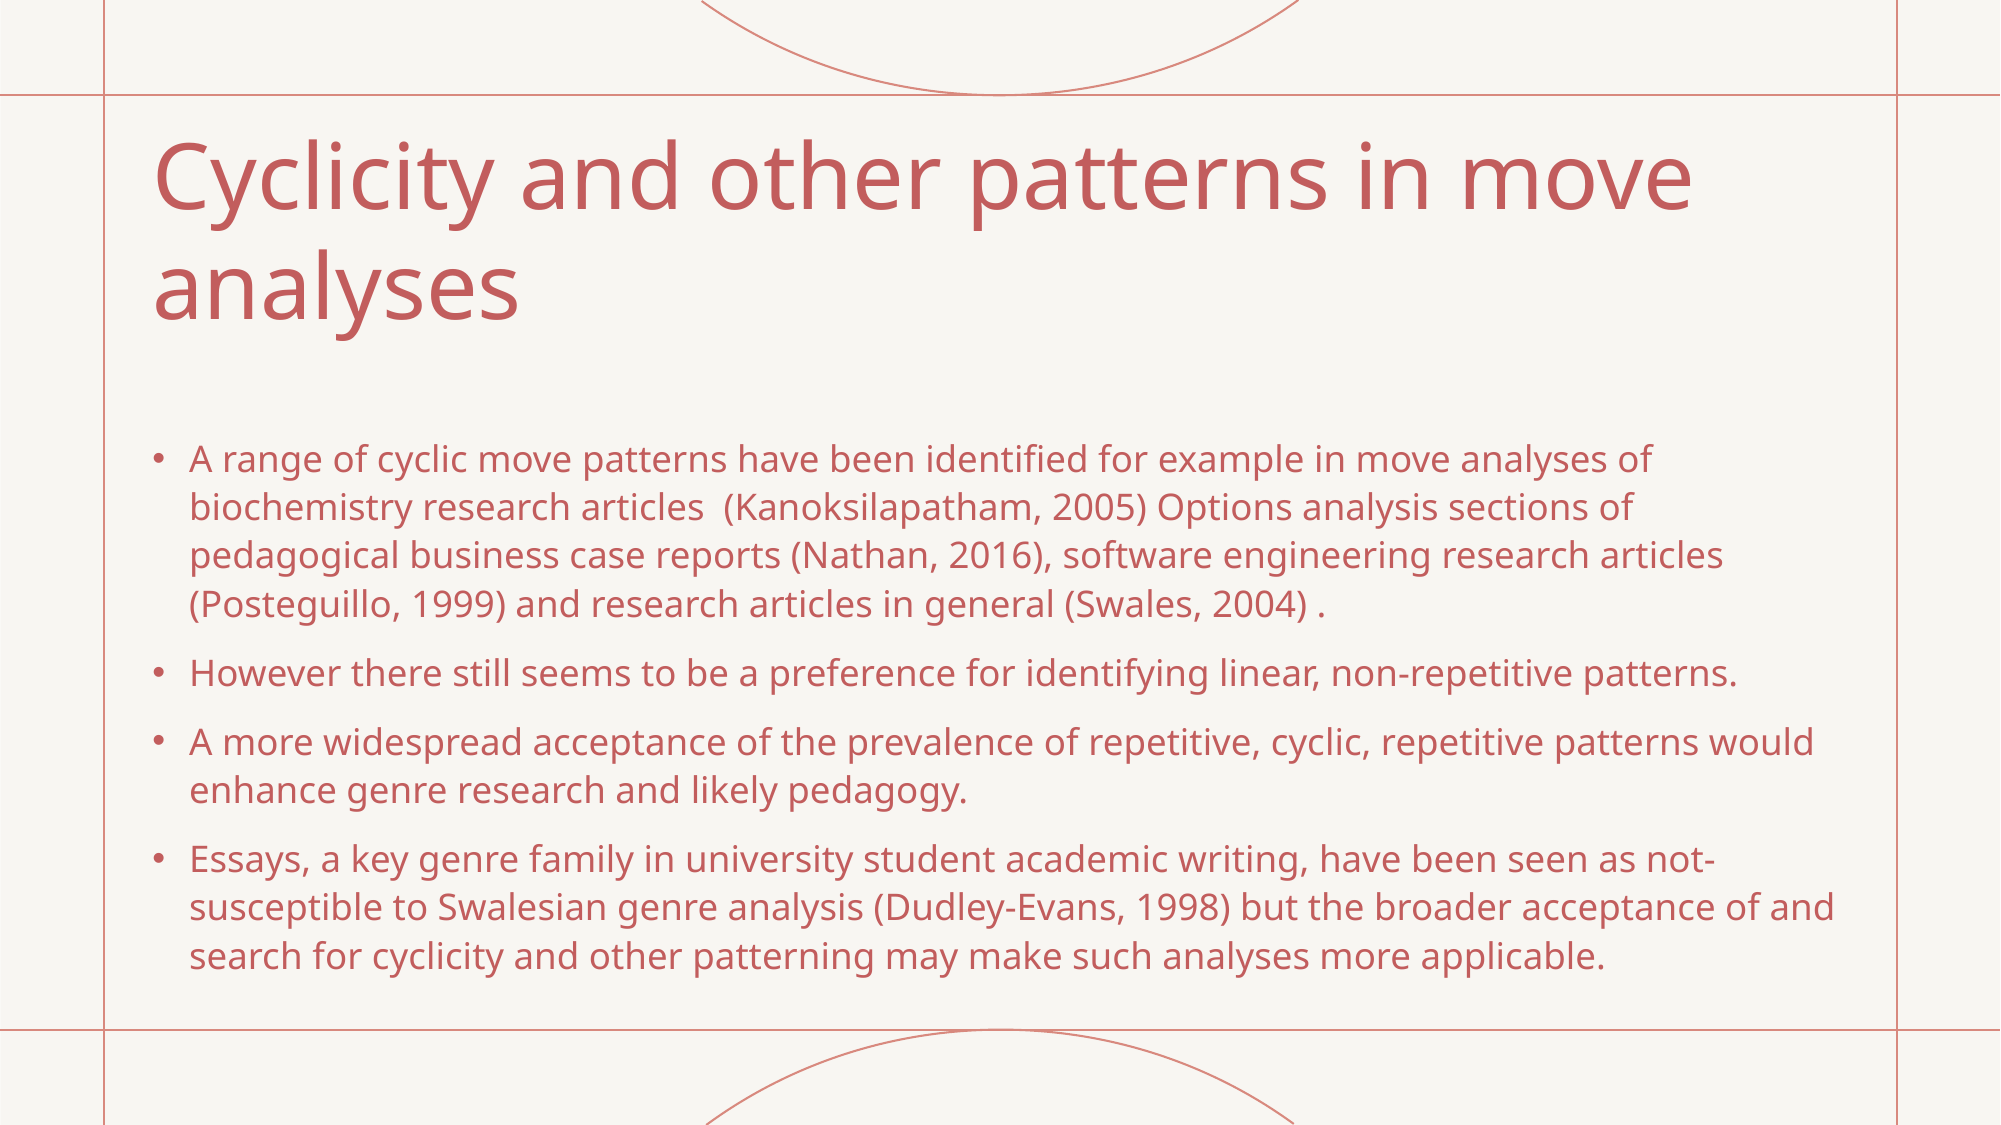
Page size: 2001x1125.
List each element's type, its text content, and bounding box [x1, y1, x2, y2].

title Cyclicity and other patterns in move analyses [137, 119, 1863, 337]
list A range of cyclic move patterns have been identified for example in move analyses of biochemistry research articles (Kanoksilapatham, 2005) Options analysis sections of pedagogical business case reports (Nathan, 2016), software engineering research articles (Posteguillo, 1999) and research articles in general (Swales, 2004) . However there still seems to be a preference for identifying linear, non-repetitive patterns. A more widespread acceptance of the prevalence of repetitive, cyclic, repetitive patterns would enhance genre research and likely pedagogy. Essays, a key genre family in university student academic writing, have been seen as not-susceptible to Swalesian genre analysis (Dudley-Evans, 1998) but the broader acceptance of and search for cyclicity and other patterning may make such analyses more applicable. [137, 359, 1863, 987]
